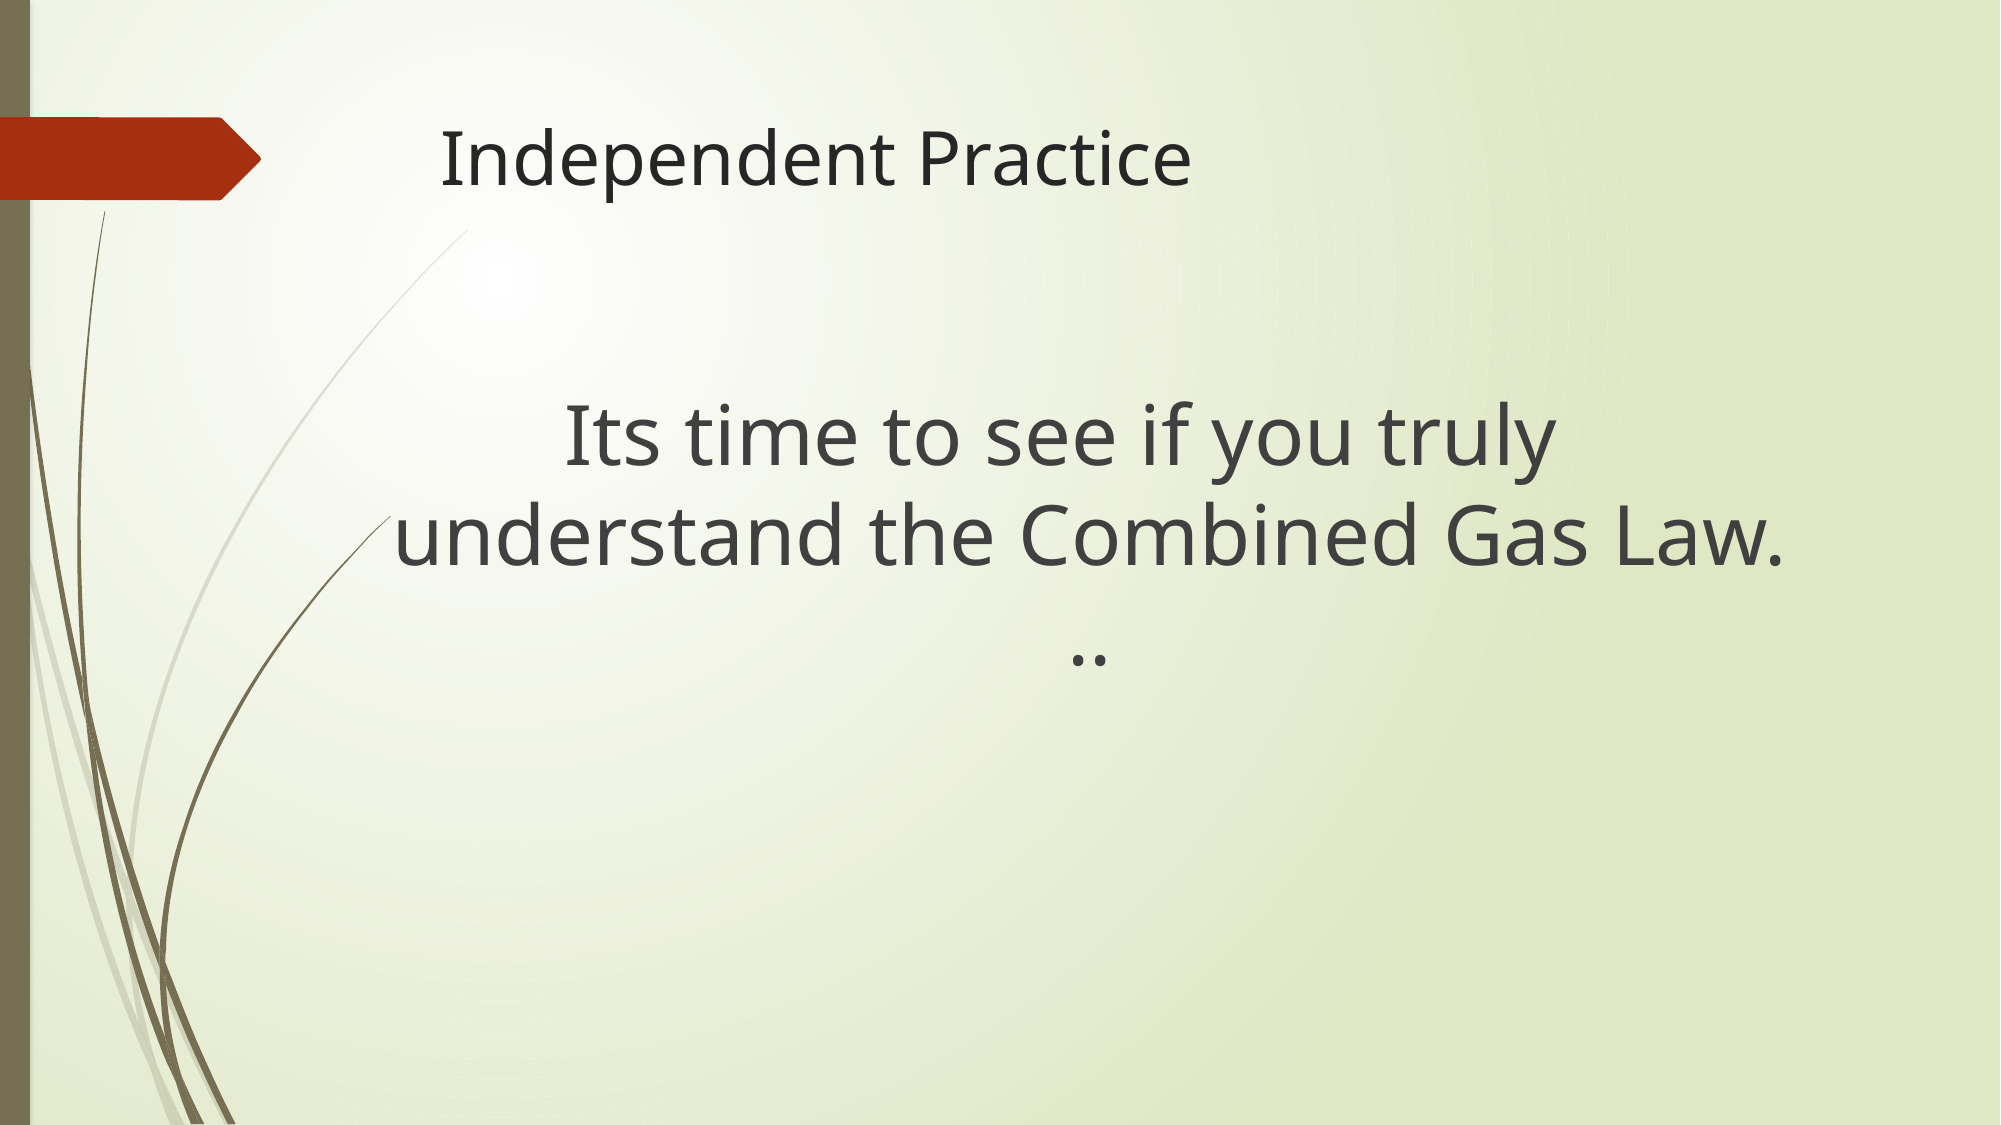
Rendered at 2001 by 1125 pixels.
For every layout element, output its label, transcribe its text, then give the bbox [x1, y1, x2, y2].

list Its time to see if you truly understand the Combined Gas Law. .. [312, 375, 1811, 1125]
title Independent Practice [425, 102, 1888, 313]
